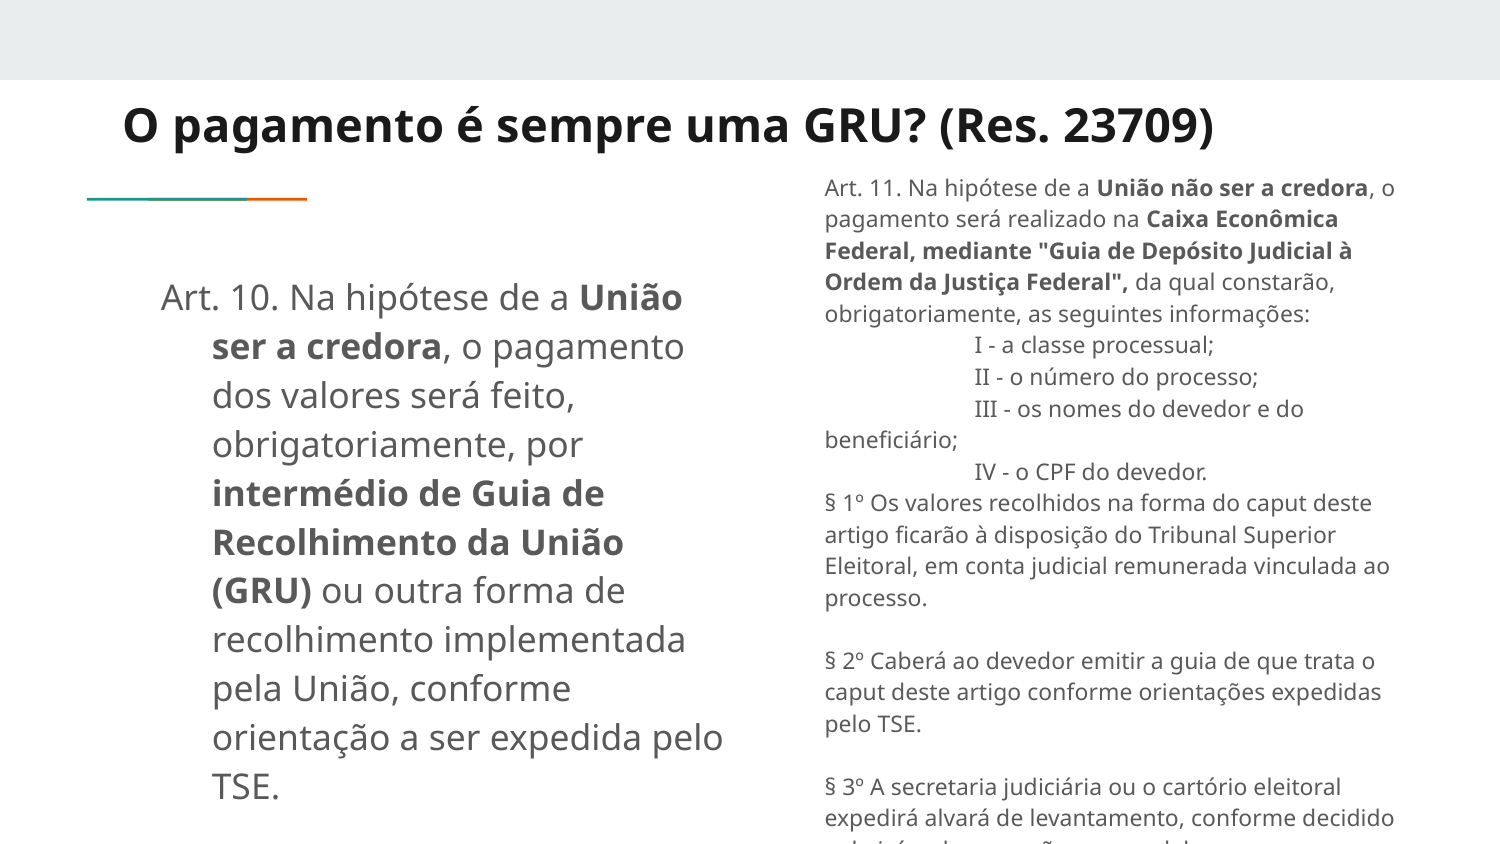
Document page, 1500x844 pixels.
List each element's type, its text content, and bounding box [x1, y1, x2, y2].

list Art. 10. Na hipótese de a União ser a credora, o pagamento dos valores será feito, obrigatoriamente, por intermédio de Guia de Recolhimento da União (GRU) ou outra forma de recolhimento implementada pela União, conforme orientação a ser expedida pelo TSE. [121, 253, 741, 625]
list Art. 11. Na hipótese de a União não ser a credora, o pagamento será realizado na Caixa Econômica Federal, mediante "Guia de Depósito Judicial à Ordem da Justiça Federal", da qual constarão, obrigatoriamente, as seguintes informações: I - a classe processual; II - o número do processo; III - os nomes do devedor e do beneficiário; IV - o CPF do devedor. § 1º Os valores recolhidos na forma do caput deste artigo ficarão à disposição do Tribunal Superior Eleitoral, em conta judicial remunerada vinculada ao processo. § 2º Caberá ao devedor emitir a guia de que trata o caput deste artigo conforme orientações expedidas pelo TSE. § 3º A secretaria judiciária ou o cartório eleitoral expedirá alvará de levantamento, conforme decidido pelo juízo da execução, em modelo a ser disponibilizado pelo TSE. [809, 154, 1429, 777]
title O pagamento é sempre uma GRU? (Res. 23709) [107, 80, 1370, 168]
